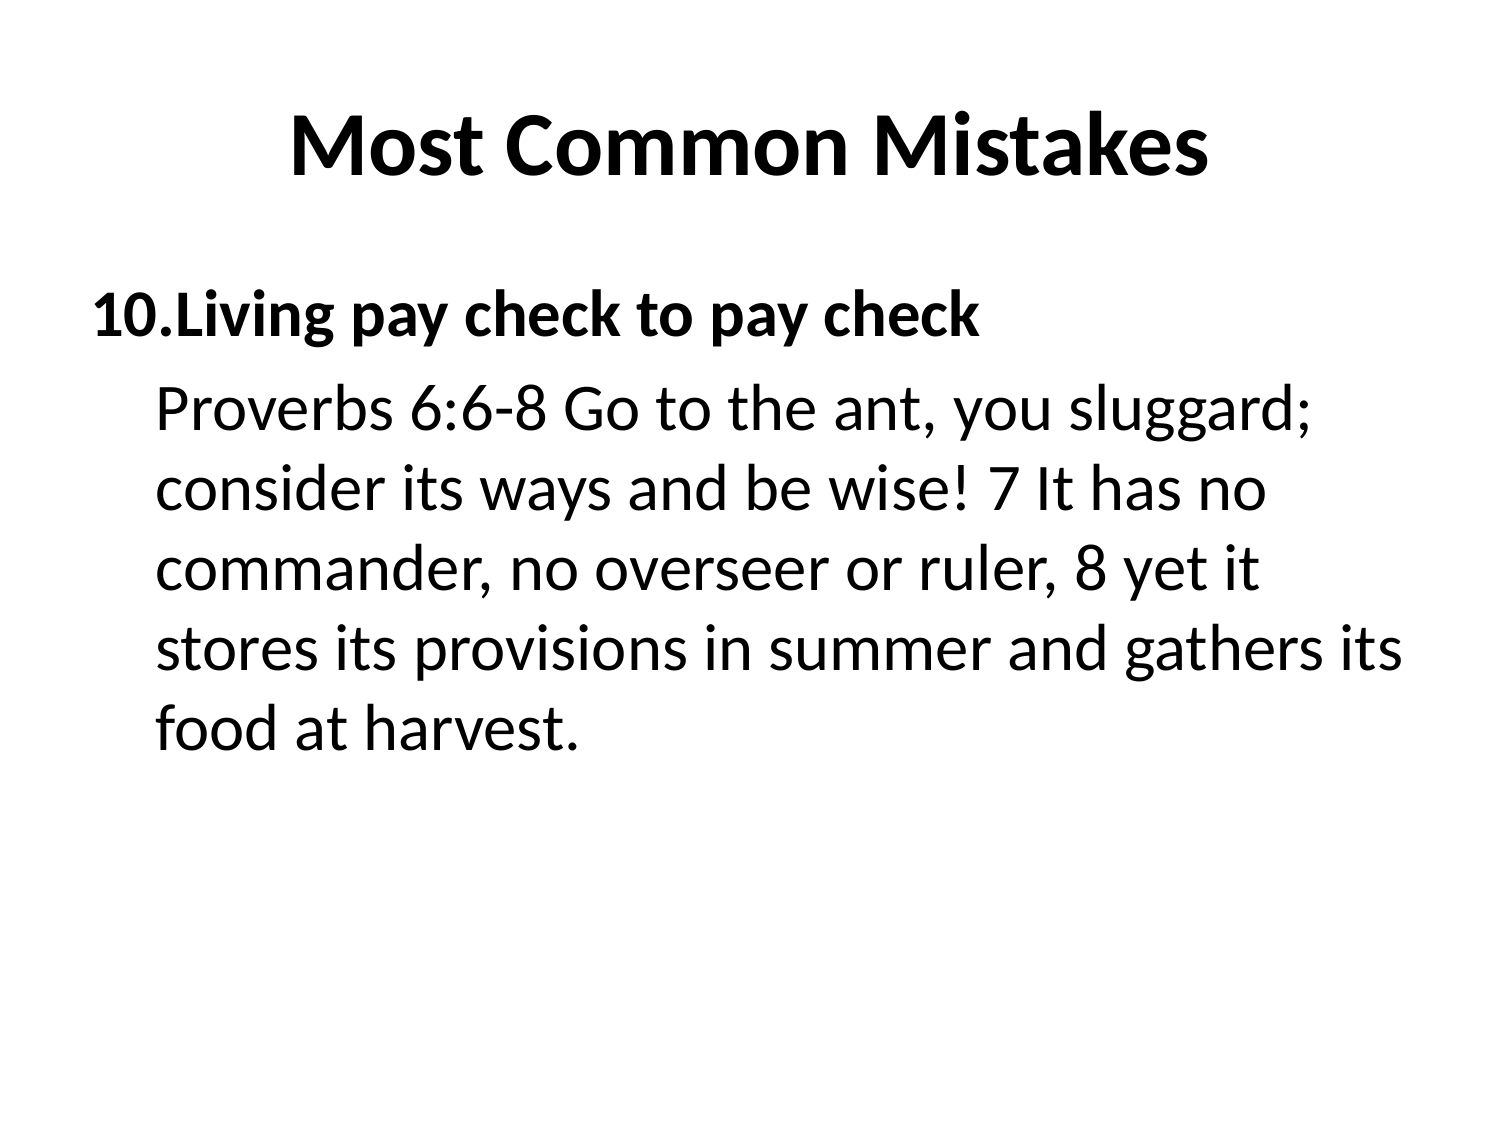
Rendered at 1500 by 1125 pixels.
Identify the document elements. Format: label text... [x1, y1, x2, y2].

title Most Common Mistakes [75, 45, 1425, 233]
list Living pay check to pay check Proverbs 6:6-8 Go to the ant, you sluggard; consider its ways and be wise! 7 It has no commander, no overseer or ruler, 8 yet it stores its provisions in summer and gathers its food at harvest. [75, 262, 1425, 1005]
